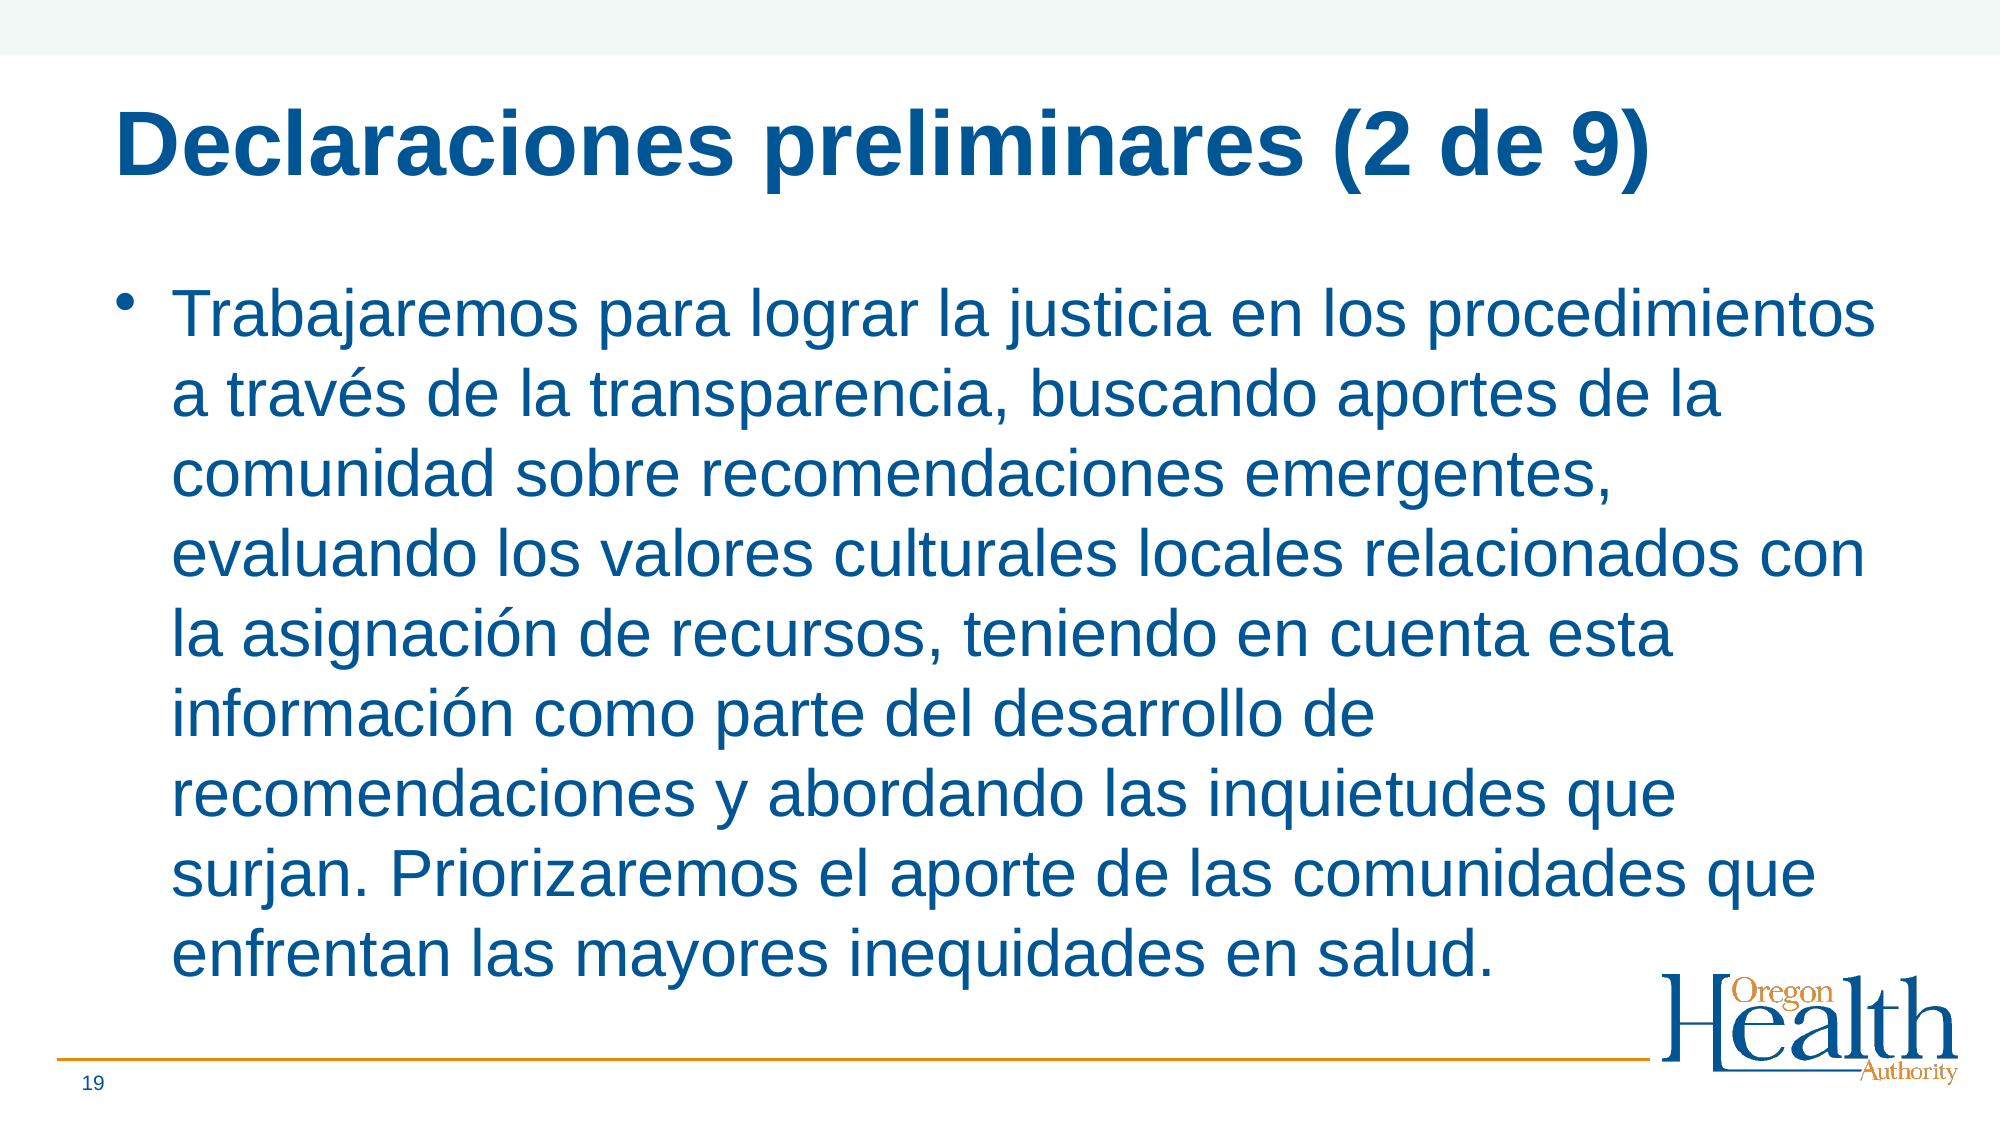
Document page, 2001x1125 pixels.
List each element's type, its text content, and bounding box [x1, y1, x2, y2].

title Declaraciones preliminares (2 de 9) [99, 45, 1900, 233]
list Trabajaremos para lograr la justicia en los procedimientos a través de la transparencia, buscando aportes de la comunidad sobre recomendaciones emergentes, evaluando los valores culturales locales relacionados con la asignación de recursos, teniendo en cuenta esta información como parte del desarrollo de recomendaciones y abordando las inquietudes que surjan. Priorizaremos el aporte de las comunidades que enfrentan las mayores inequidades en salud. [99, 262, 1900, 938]
slide_number 19 [66, 1062, 534, 1104]
picture [1662, 974, 1958, 1085]
